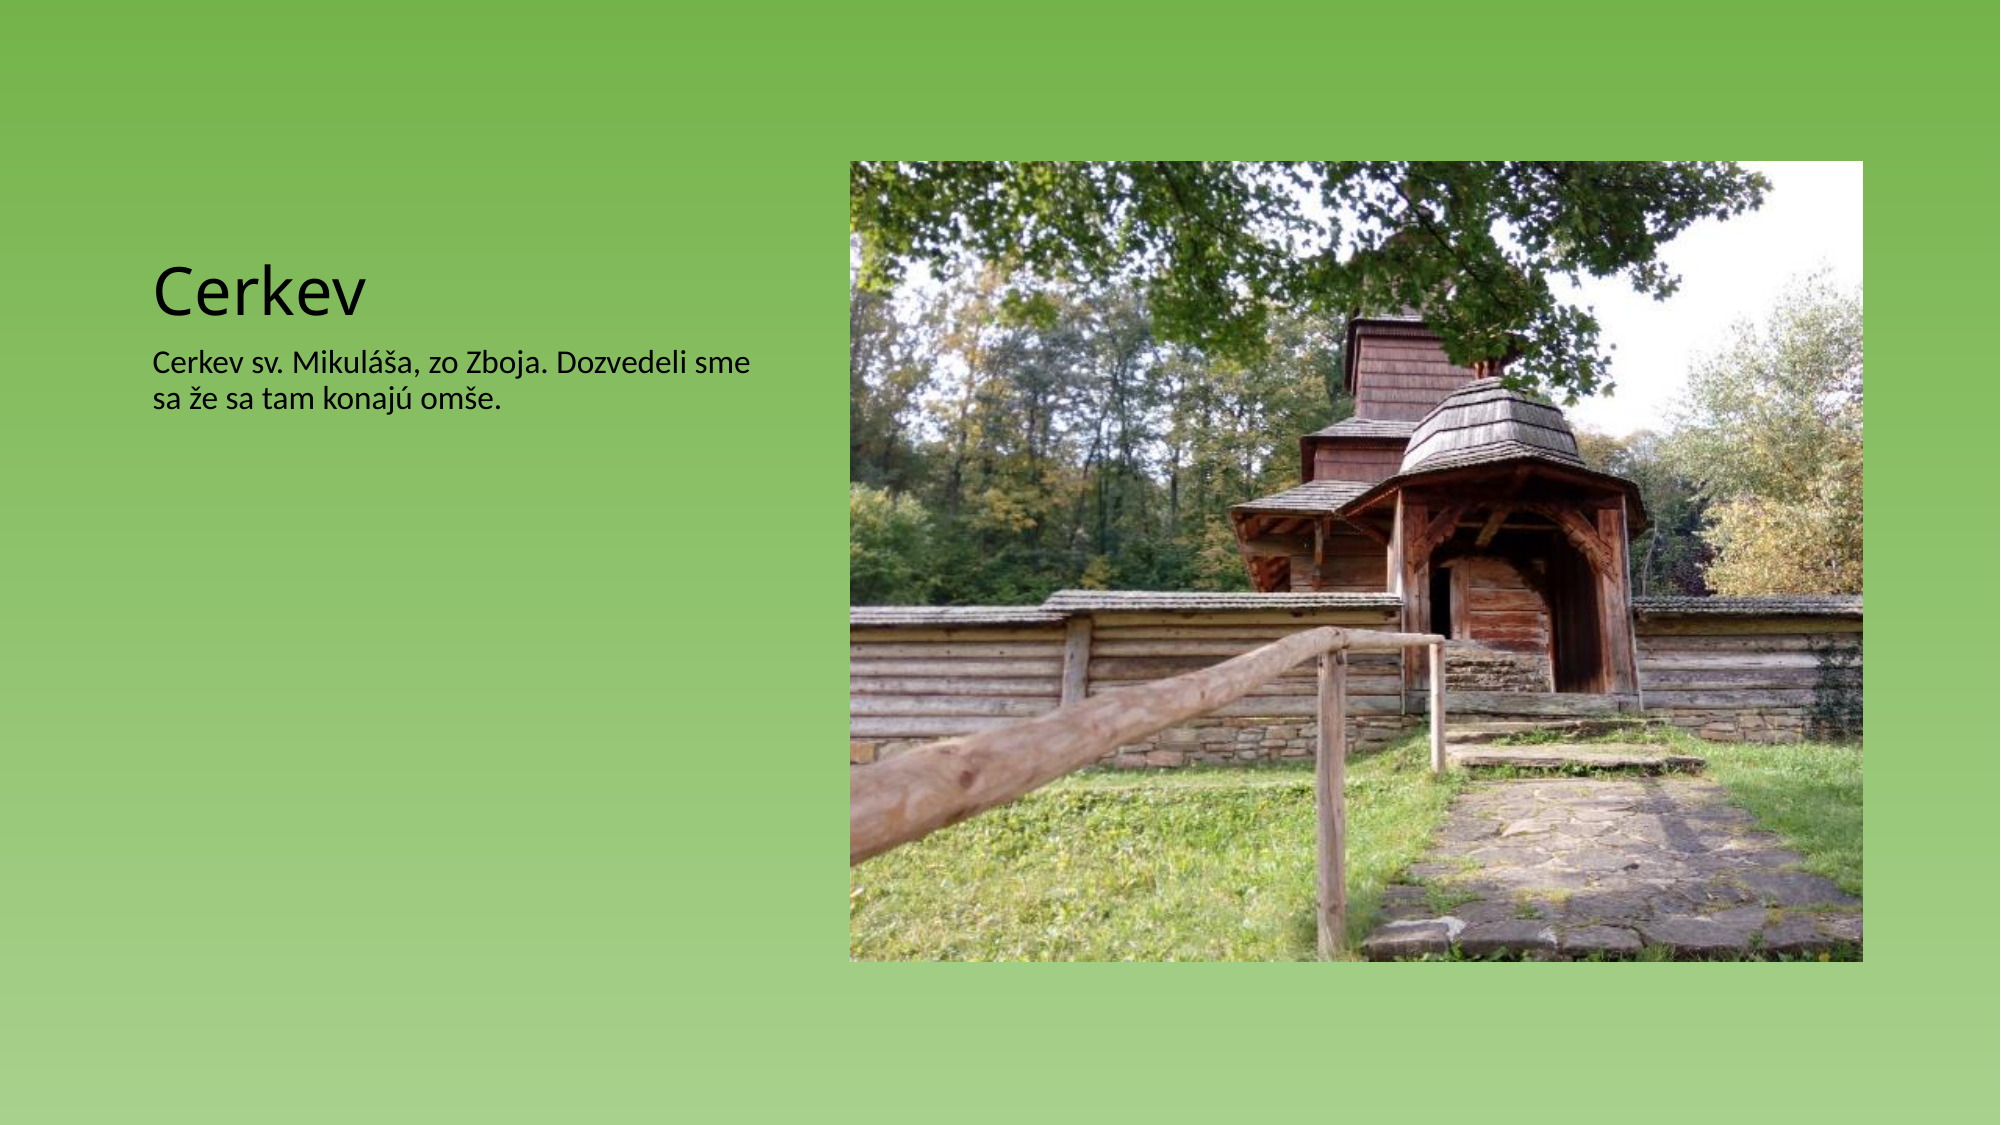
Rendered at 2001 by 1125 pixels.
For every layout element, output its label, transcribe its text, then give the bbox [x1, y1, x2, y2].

picture [850, 161, 1863, 962]
list Cerkev sv. Mikuláša, zo Zboja. Dozvedeli sme sa že sa tam konajú omše. [137, 337, 783, 963]
title Cerkev [137, 75, 783, 337]
